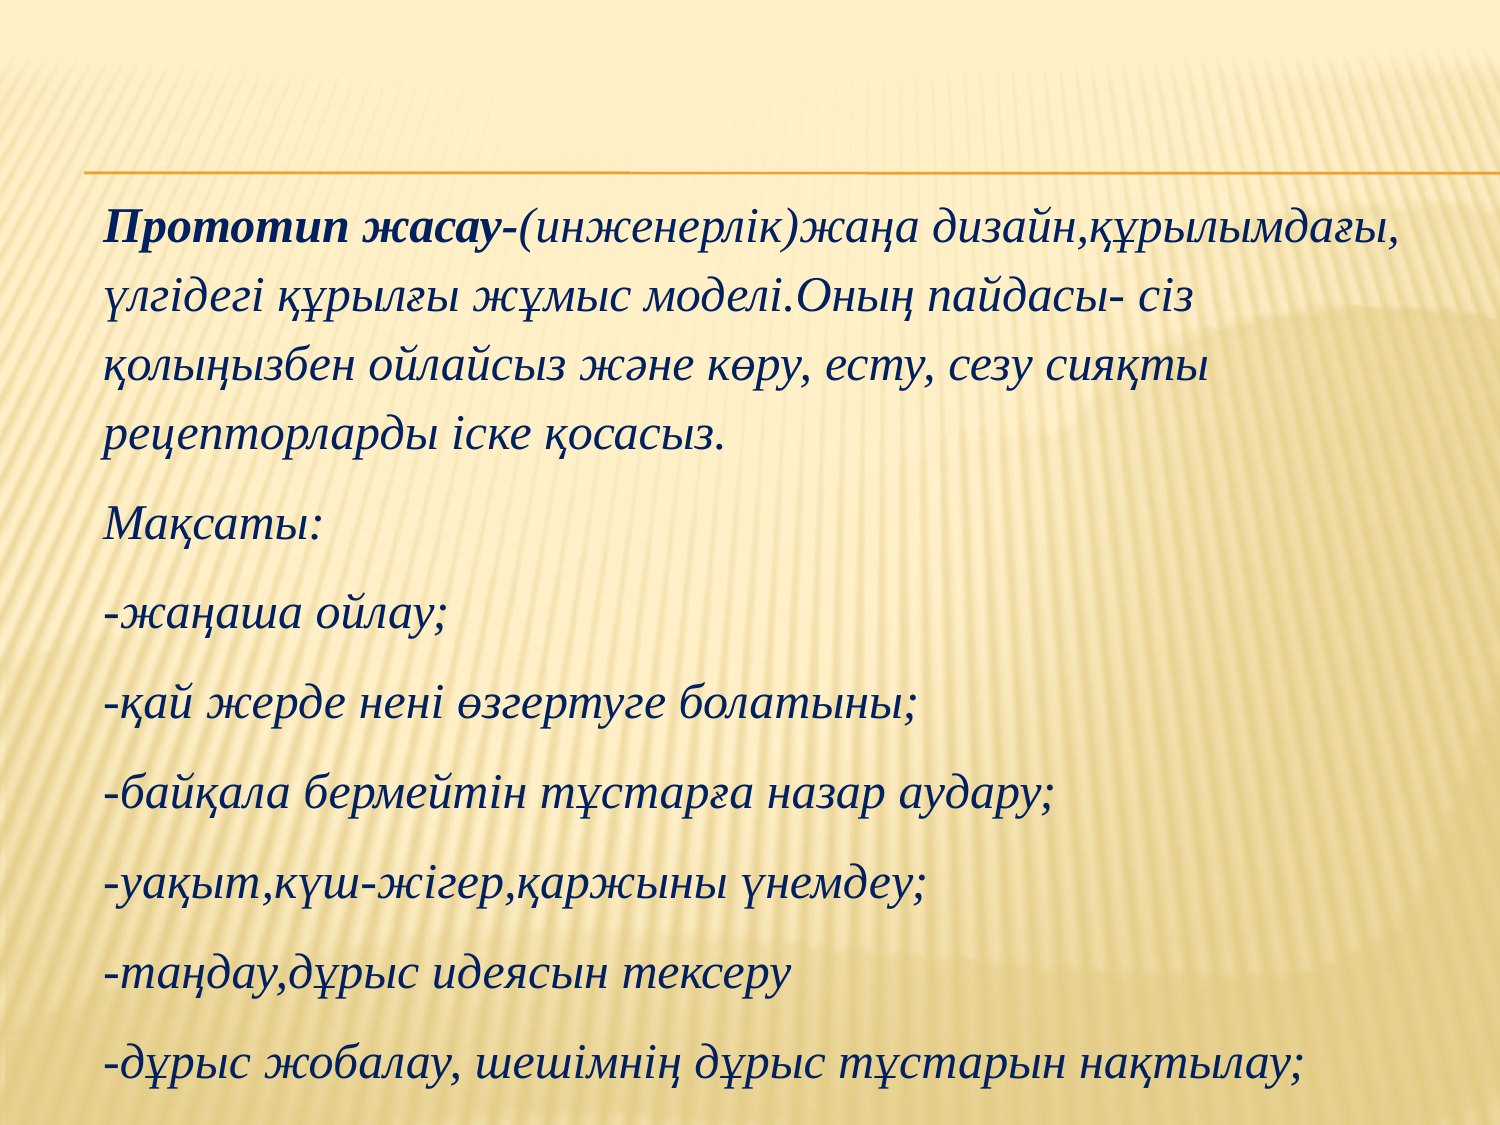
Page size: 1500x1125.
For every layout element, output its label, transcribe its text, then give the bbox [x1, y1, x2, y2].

text_box Прототип жасау-(инженерлік)жаңа дизайн,құрылымдағы, үлгідегі құрылғы жұмыс моделі.Оның пайдасы- сіз қолыңызбен ойлайсыз және көру, есту, сезу сияқты рецепторларды іске қосасыз. Мақсаты: -жаңаша ойлау; -қай жерде нені өзгертуге болатыны; -байқала бермейтін тұстарға назар аудару; -уақыт,күш-жігер,қаржыны үнемдеу; -таңдау,дұрыс идеясын тексеру -дұрыс жобалау, шешімнің дұрыс тұстарын нақтылау; [88, 175, 1420, 1096]
